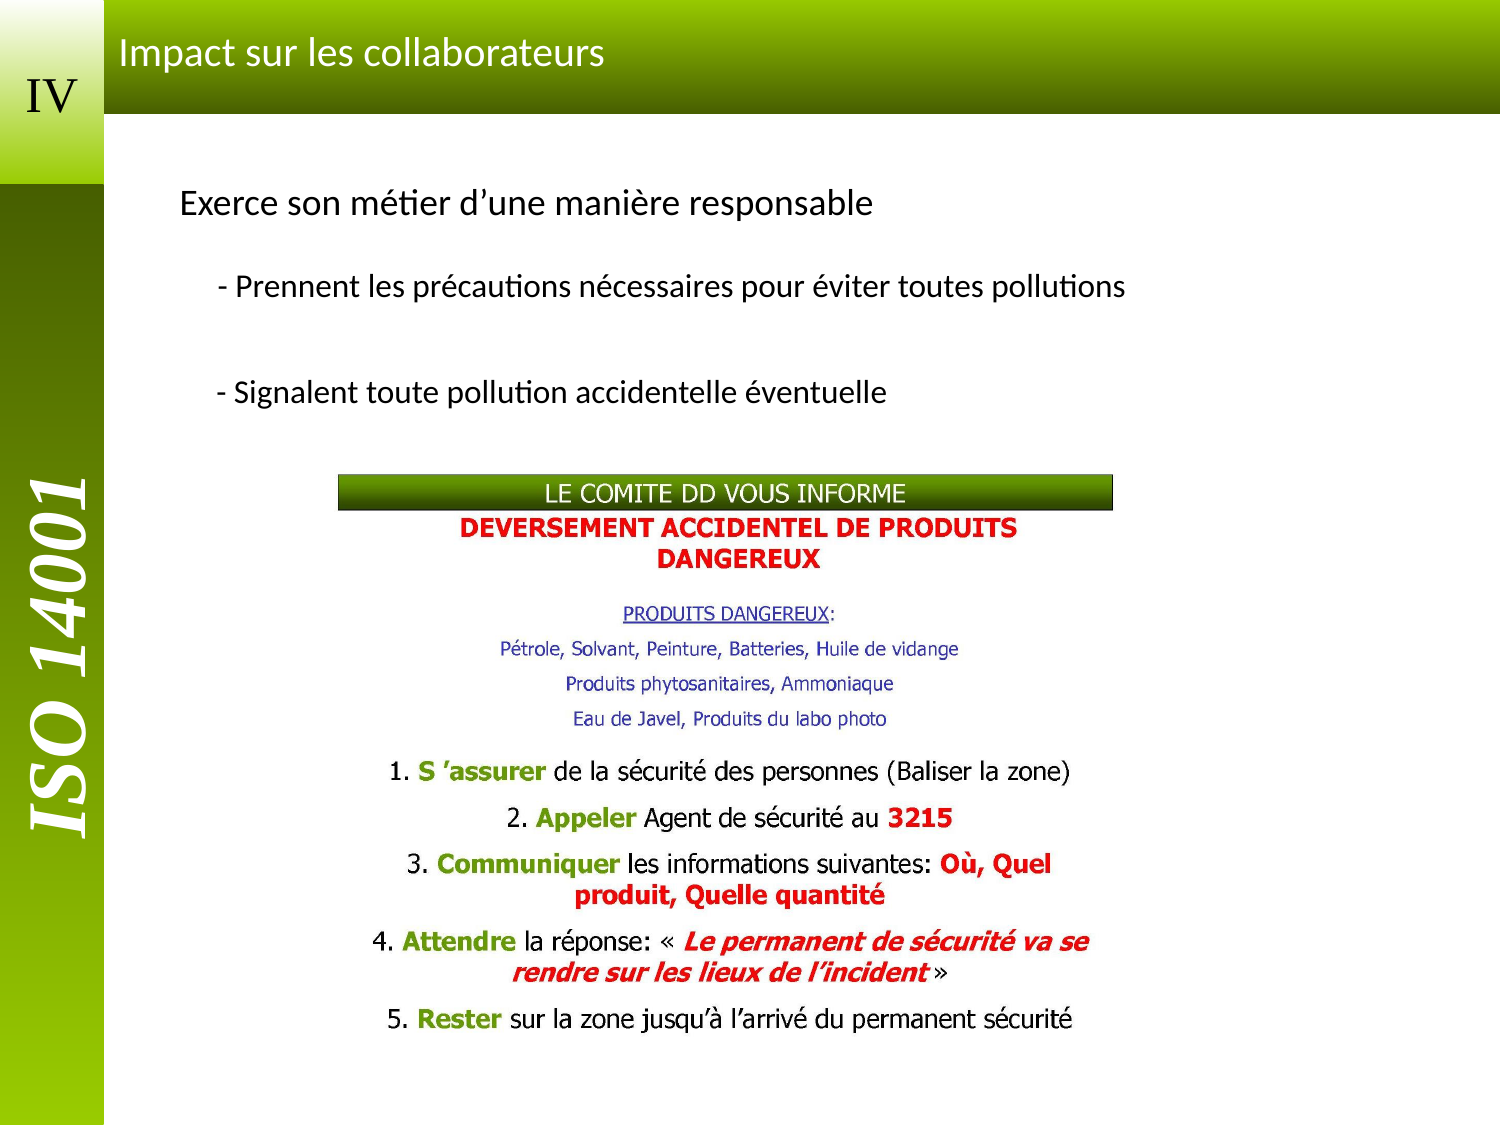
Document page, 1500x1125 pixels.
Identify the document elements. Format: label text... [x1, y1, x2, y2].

picture [324, 462, 1126, 1043]
text_box - Prennent les précautions nécessaires pour éviter toutes pollutions [202, 257, 1142, 312]
text_box [104, 0, 1500, 114]
text_box IV [0, 0, 104, 184]
text_box Exerce son métier d’une manière responsable [164, 171, 890, 231]
text_box Impact sur les collaborateurs [112, 0, 1488, 107]
text_box ISO 14001 [0, 184, 104, 1125]
text_box - Signalent toute pollution accidentelle éventuelle [201, 362, 903, 418]
